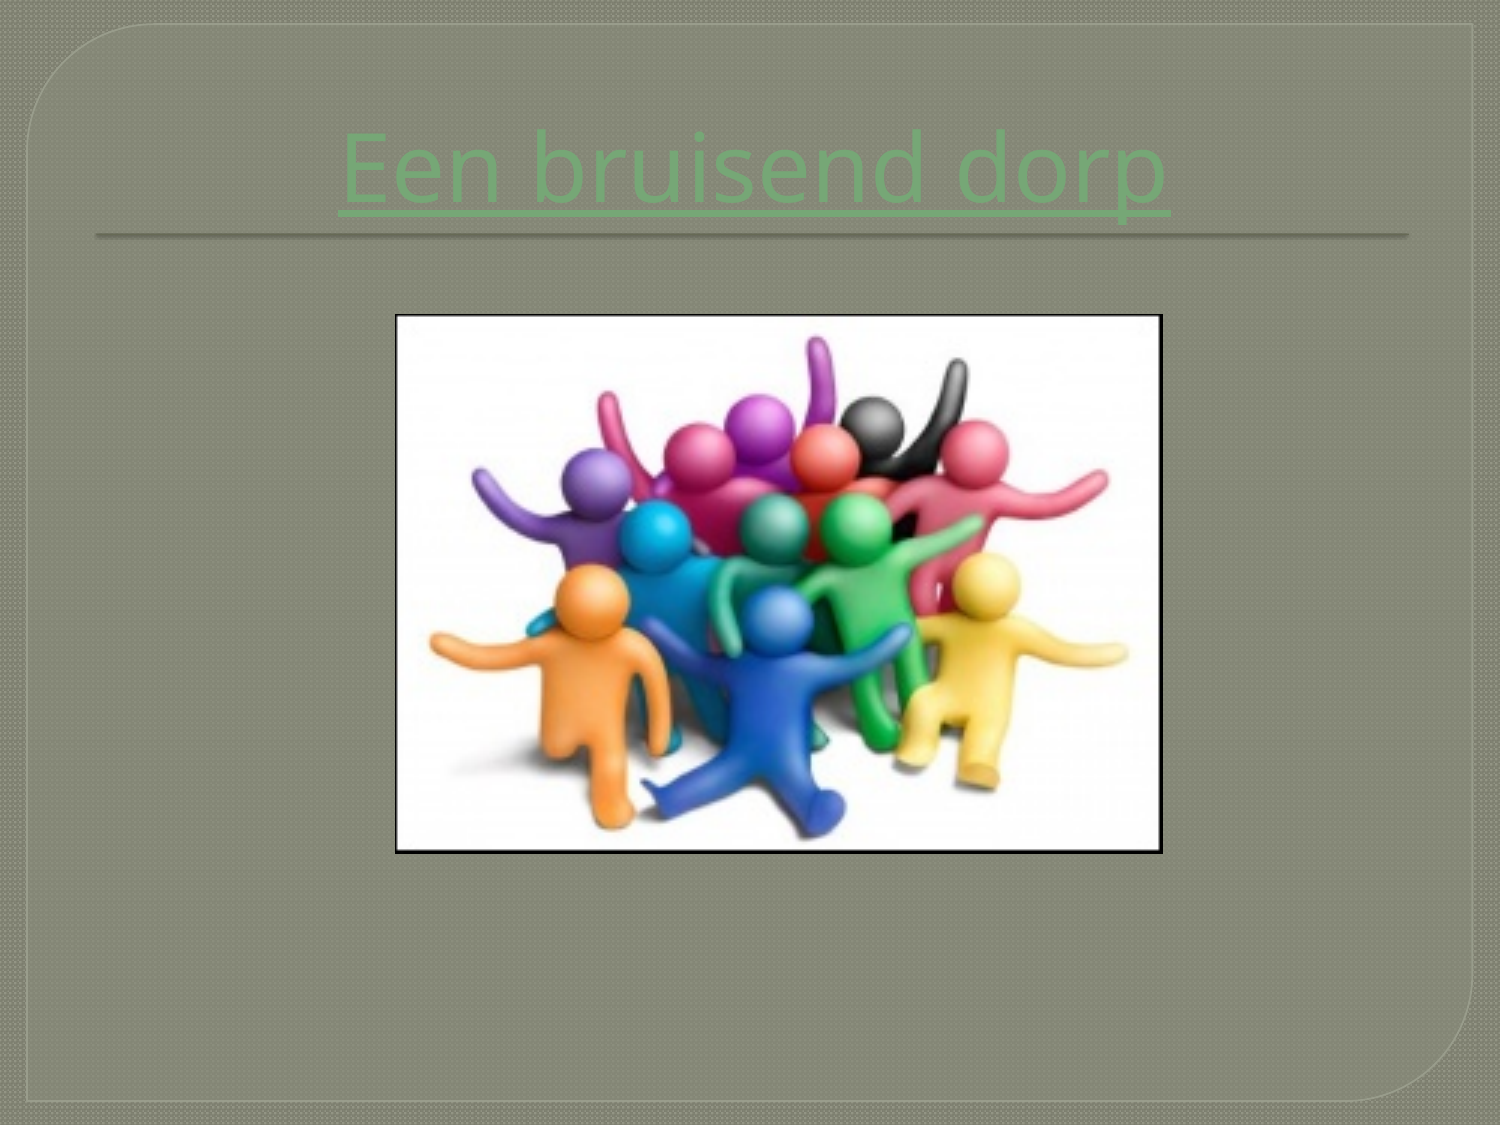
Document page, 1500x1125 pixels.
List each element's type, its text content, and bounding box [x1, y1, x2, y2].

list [395, 314, 1163, 854]
title Een bruisend dorp [75, 41, 1425, 230]
